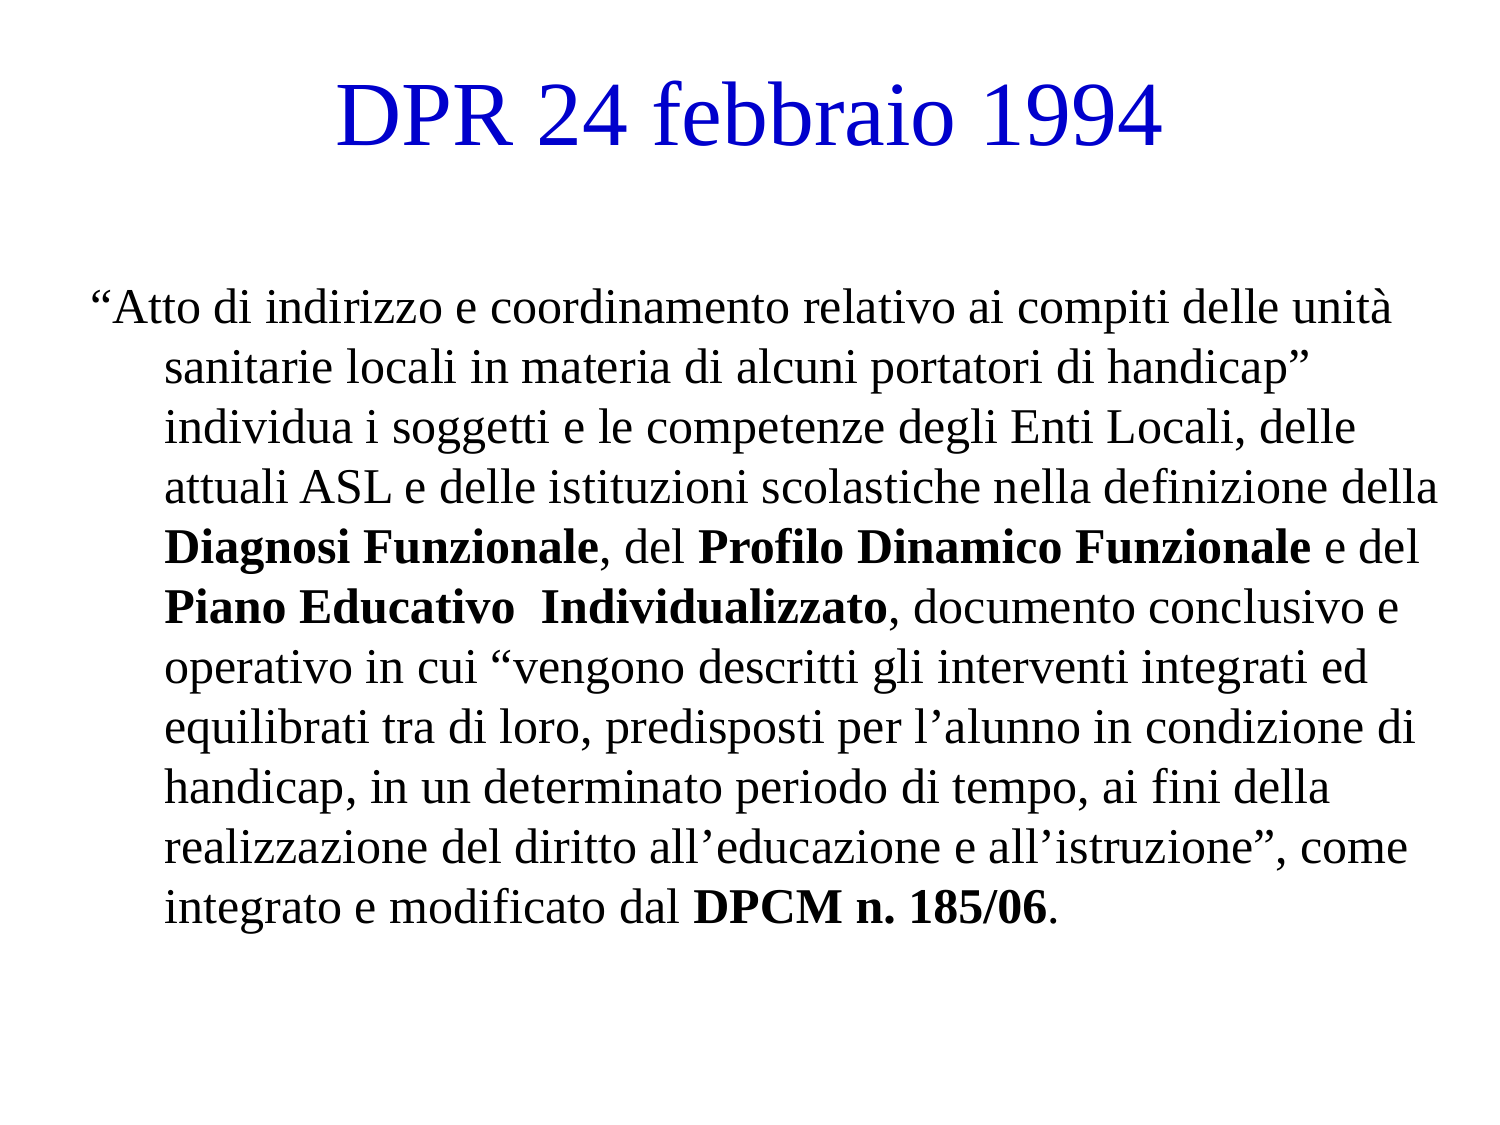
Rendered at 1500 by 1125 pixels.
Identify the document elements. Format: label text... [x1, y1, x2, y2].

title DPR 24 febbraio 1994 [75, 45, 1425, 173]
list “Atto di indirizzo e coordinamento relativo ai compiti delle unità sanitarie locali in materia di alcuni portatori di handicap” individua i soggetti e le competenze degli Enti Locali, delle attuali ASL e delle istituzioni scolastiche nella definizione della Diagnosi Funzionale, del Profilo Dinamico Funzionale e del Piano Educativo Individualizzato, documento conclusivo e operativo in cui “vengono descritti gli interventi integrati ed equilibrati tra di loro, predisposti per l’alunno in condizione di handicap, in un determinato periodo di tempo, ai fini della realizzazione del diritto all’educazione e all’istruzione”, come integrato e modificato dal DPCM n. 185/06. [75, 196, 1459, 1005]
